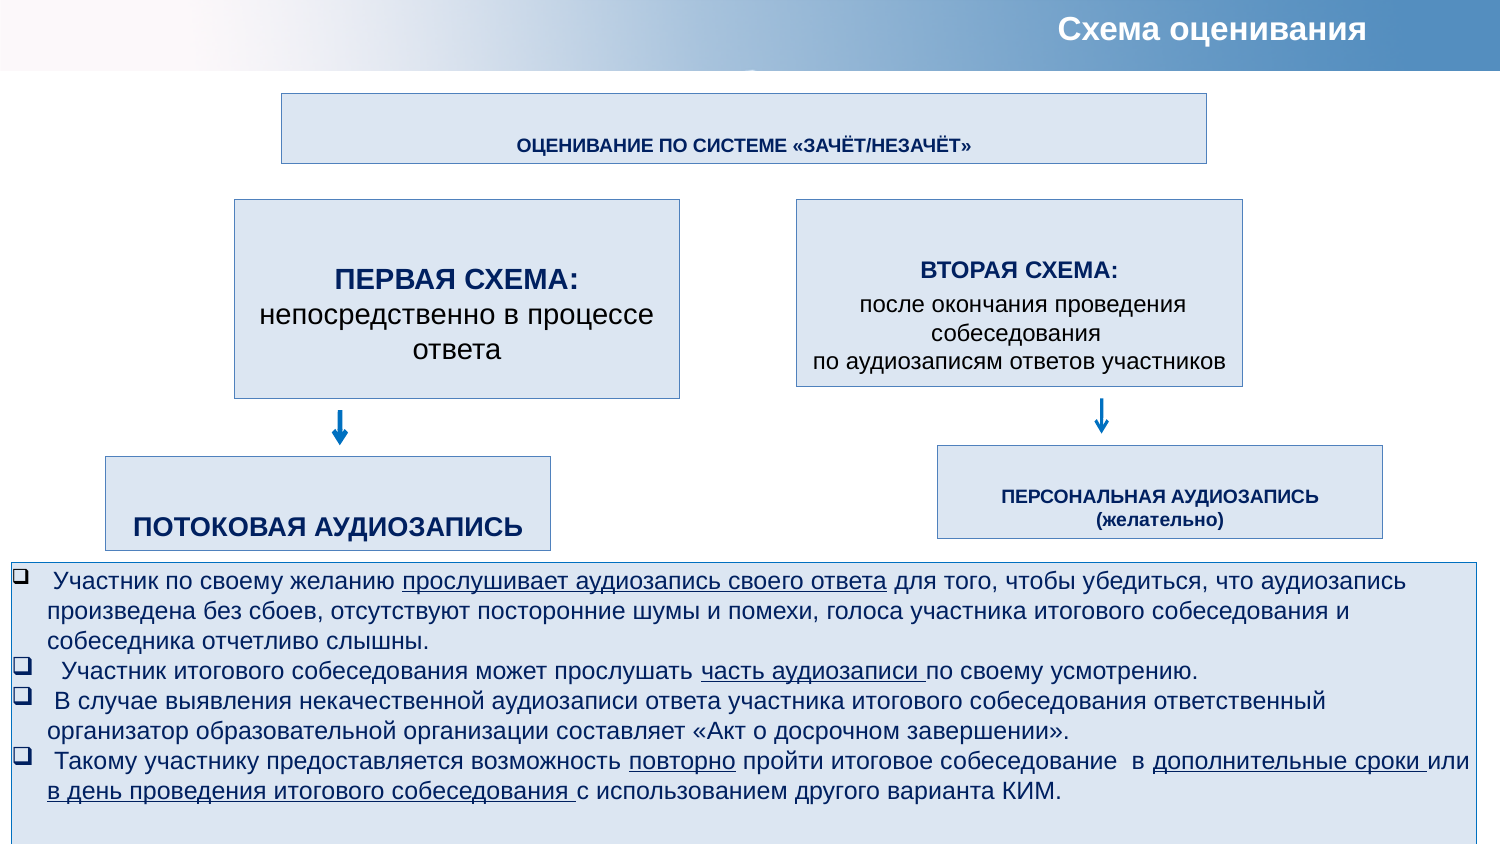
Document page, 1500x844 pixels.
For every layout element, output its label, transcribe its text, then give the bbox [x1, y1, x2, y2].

text_box ПЕРСОНАЛЬНАЯ АУДИОЗАПИСЬ (желательно) [937, 445, 1383, 539]
text_box ПОТОКОВАЯ АУДИОЗАПИСЬ [105, 456, 551, 551]
picture [0, 0, 1500, 71]
text_box ОЦЕНИВАНИЕ ПО СИСТЕМЕ «ЗАЧЁТ/НЕЗАЧЁТ» [281, 93, 1207, 164]
text_box ПЕРВАЯ СХЕМА: непосредственно в процессе ответа [234, 199, 680, 399]
text_box ВТОРАЯ СХЕМА: после окончания проведения собеседования по аудиозаписям ответов участников [796, 199, 1243, 387]
text_box Участник по своему желанию прослушивает аудиозапись своего ответа для того, чтобы убедиться, что аудиозапись произведена без сбоев, отсутствуют посторонние шумы и помехи, голоса участника итогового собеседования и собеседника отчетливо слышны. Участник итогового собеседования может прослушать часть аудиозаписи по своему усмотрению. В случае выявления некачественной аудиозаписи ответа участника итогового собеседования ответственный организатор образовательной организации составляет «Акт о досрочном завершении». Такому участнику предоставляется возможность повторно пройти итоговое собеседование в дополнительные сроки или в день проведения итогового собеседования с использованием другого варианта КИМ. [11, 562, 1477, 844]
